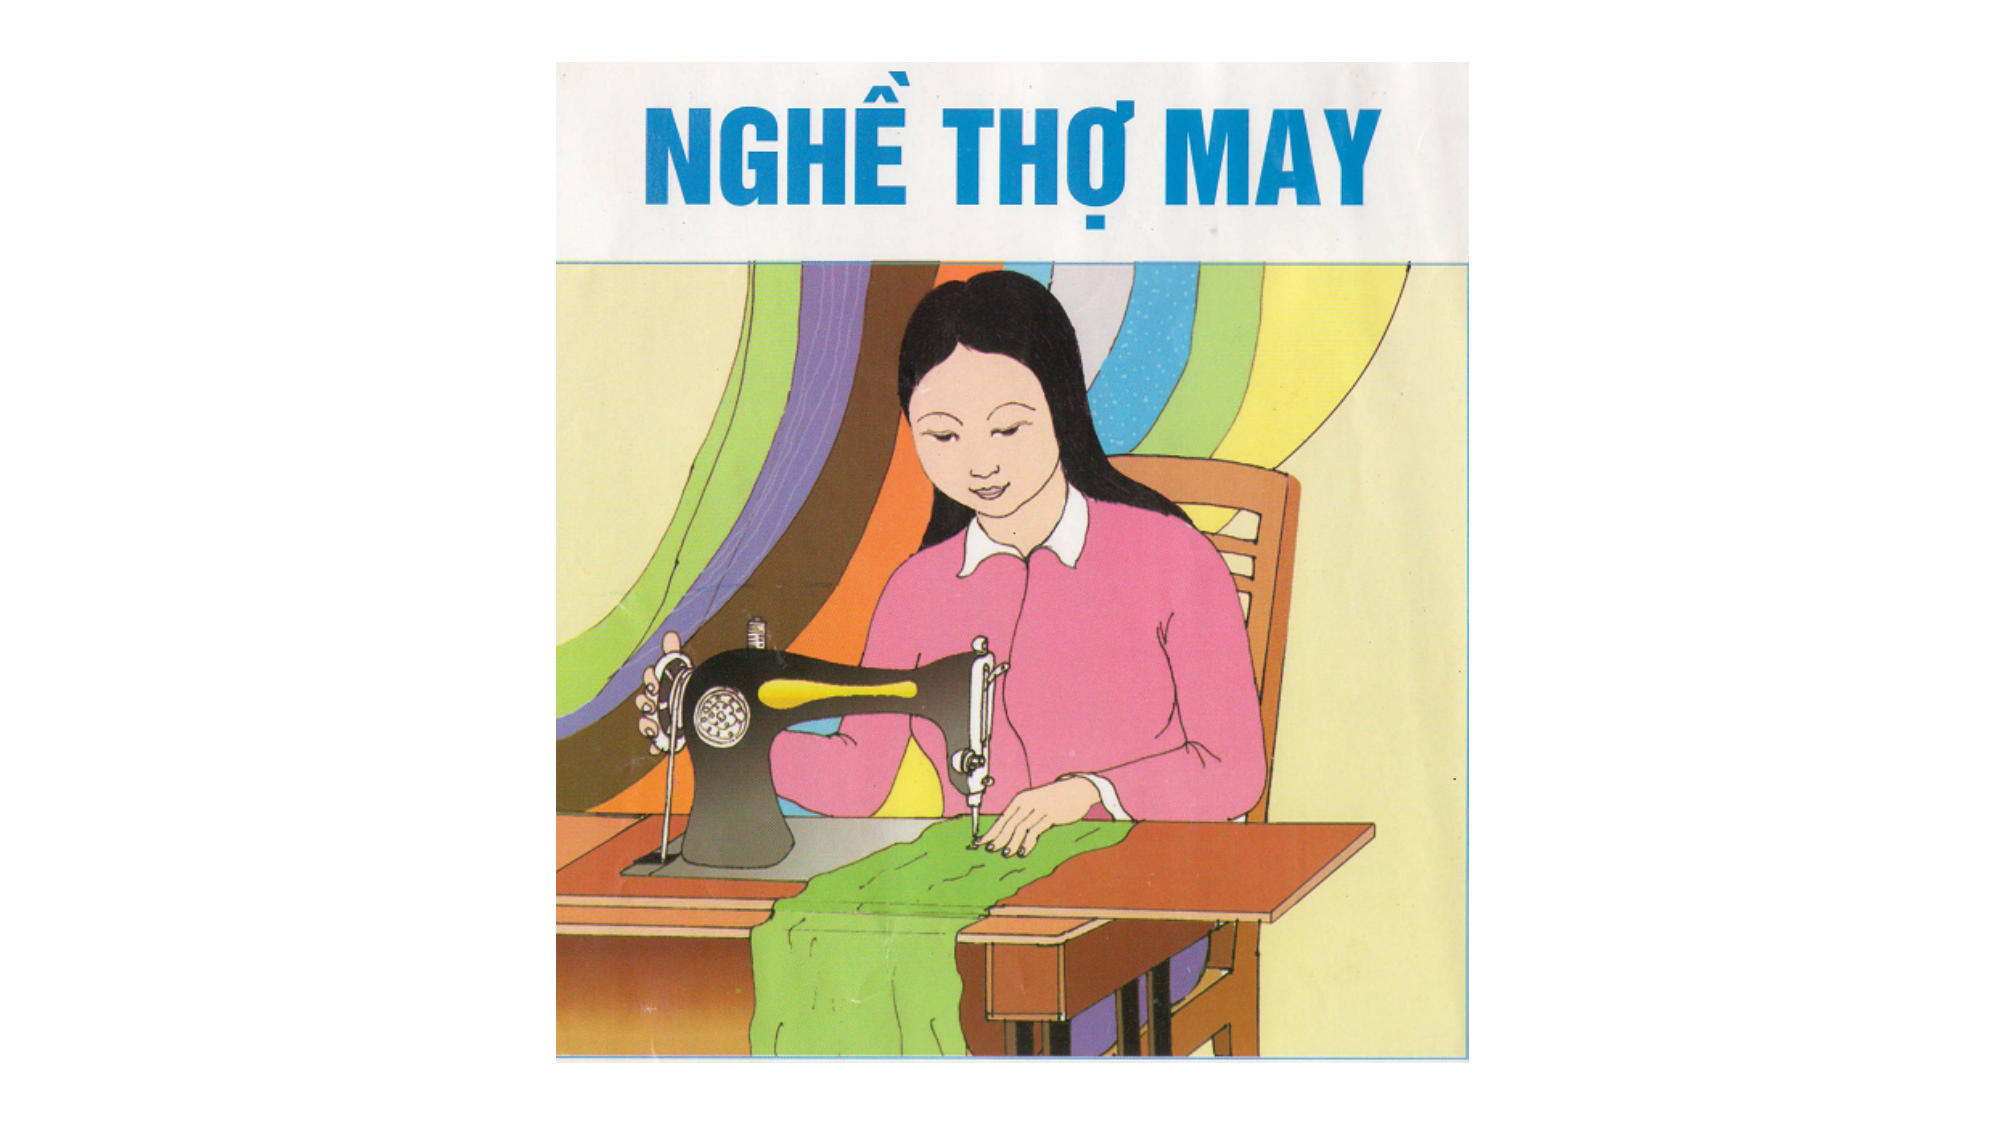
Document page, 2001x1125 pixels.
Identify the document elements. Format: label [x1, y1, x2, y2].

list [556, 62, 1469, 1063]
